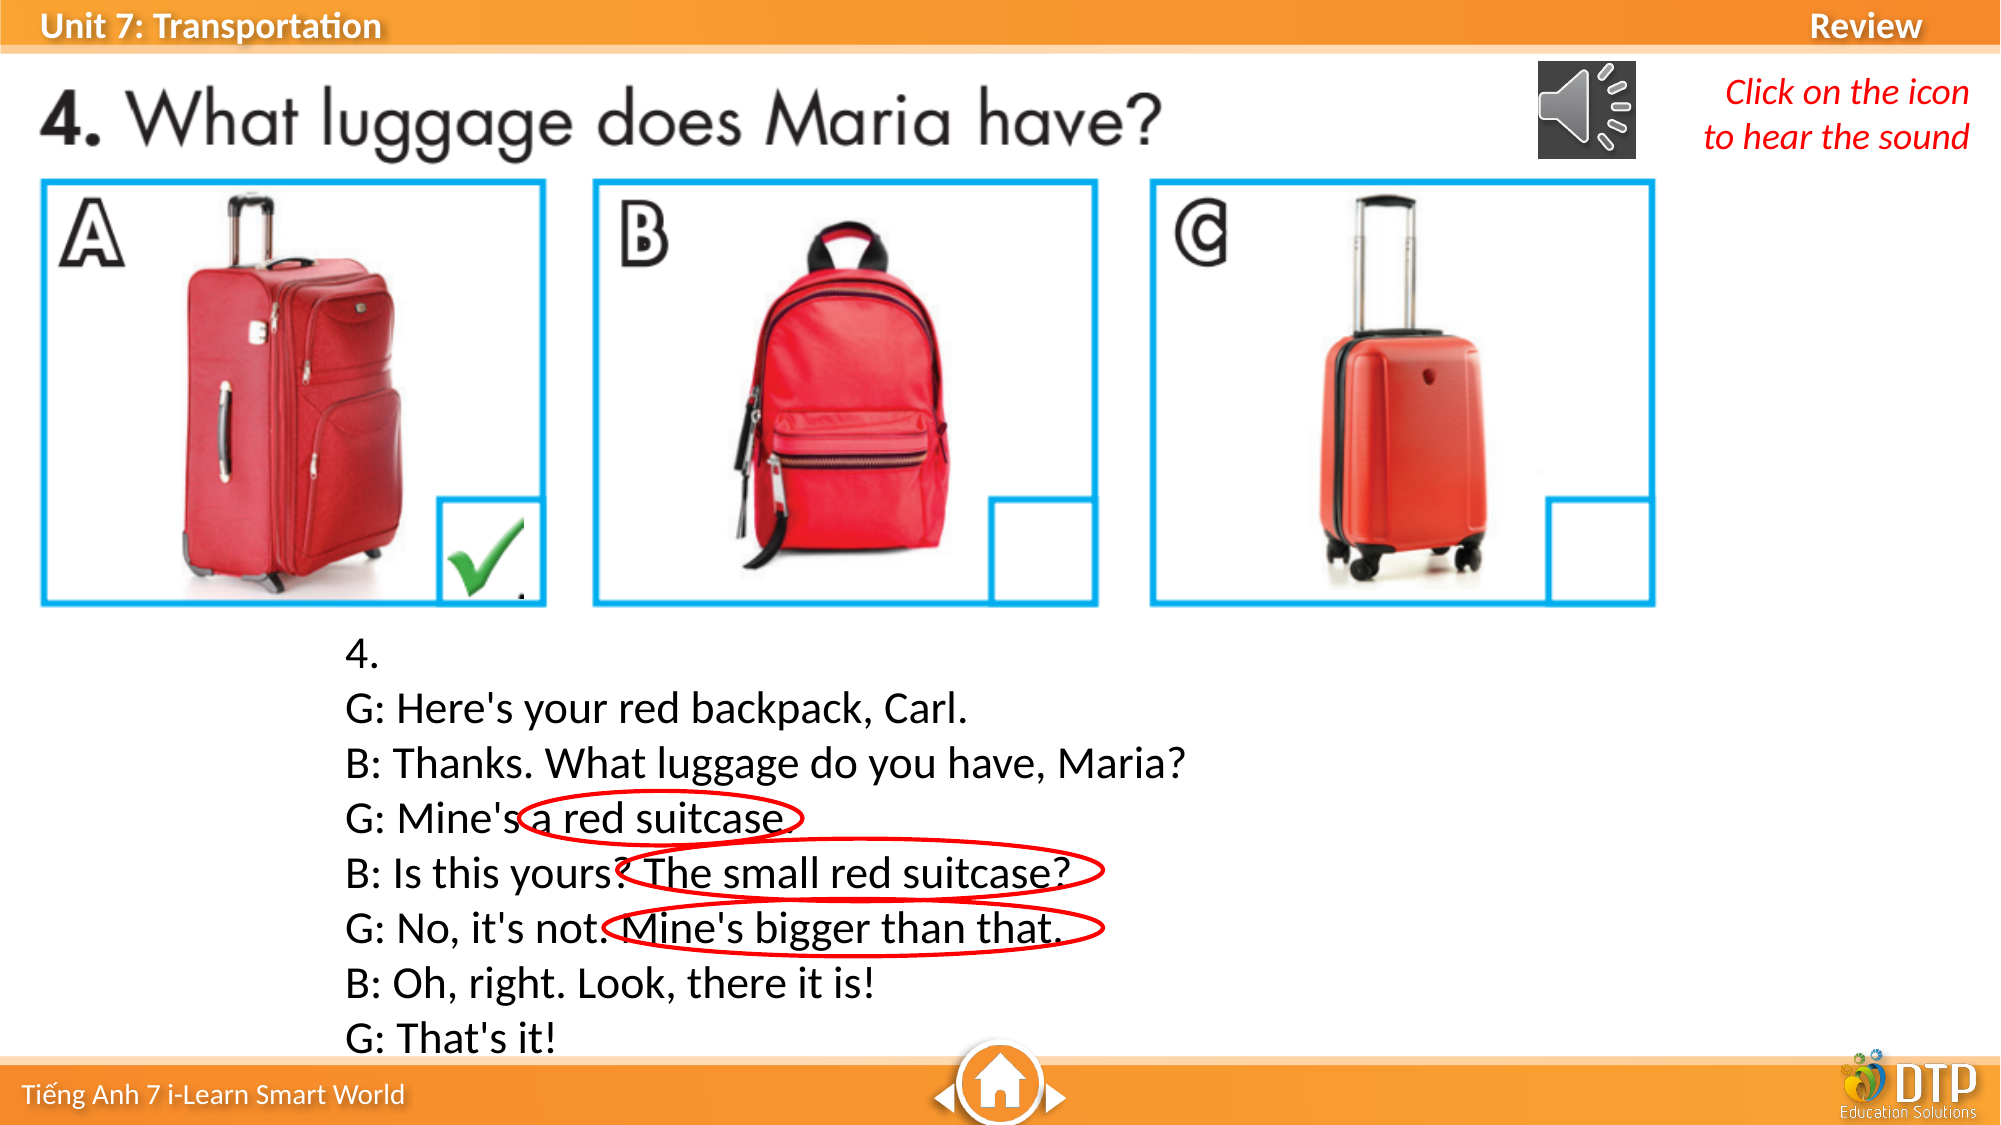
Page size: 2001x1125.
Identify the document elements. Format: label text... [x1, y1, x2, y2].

text_box [516, 788, 805, 848]
text_box [601, 896, 1106, 959]
text_box 4. G: Here's your red backpack, Carl. B: Thanks. What luggage do you have, Maria? G: Mine's a red suitcase. B: Is this yours? The small red suitcase? G: No, it's not. Mine's bigger than that. B: Oh, right. Look, there it is! G: That's it! [330, 627, 1331, 1070]
text_box Click on the icon to hear the sound [1679, 59, 1986, 165]
text_box [615, 836, 1106, 900]
picture [0, 0, 2001, 1125]
